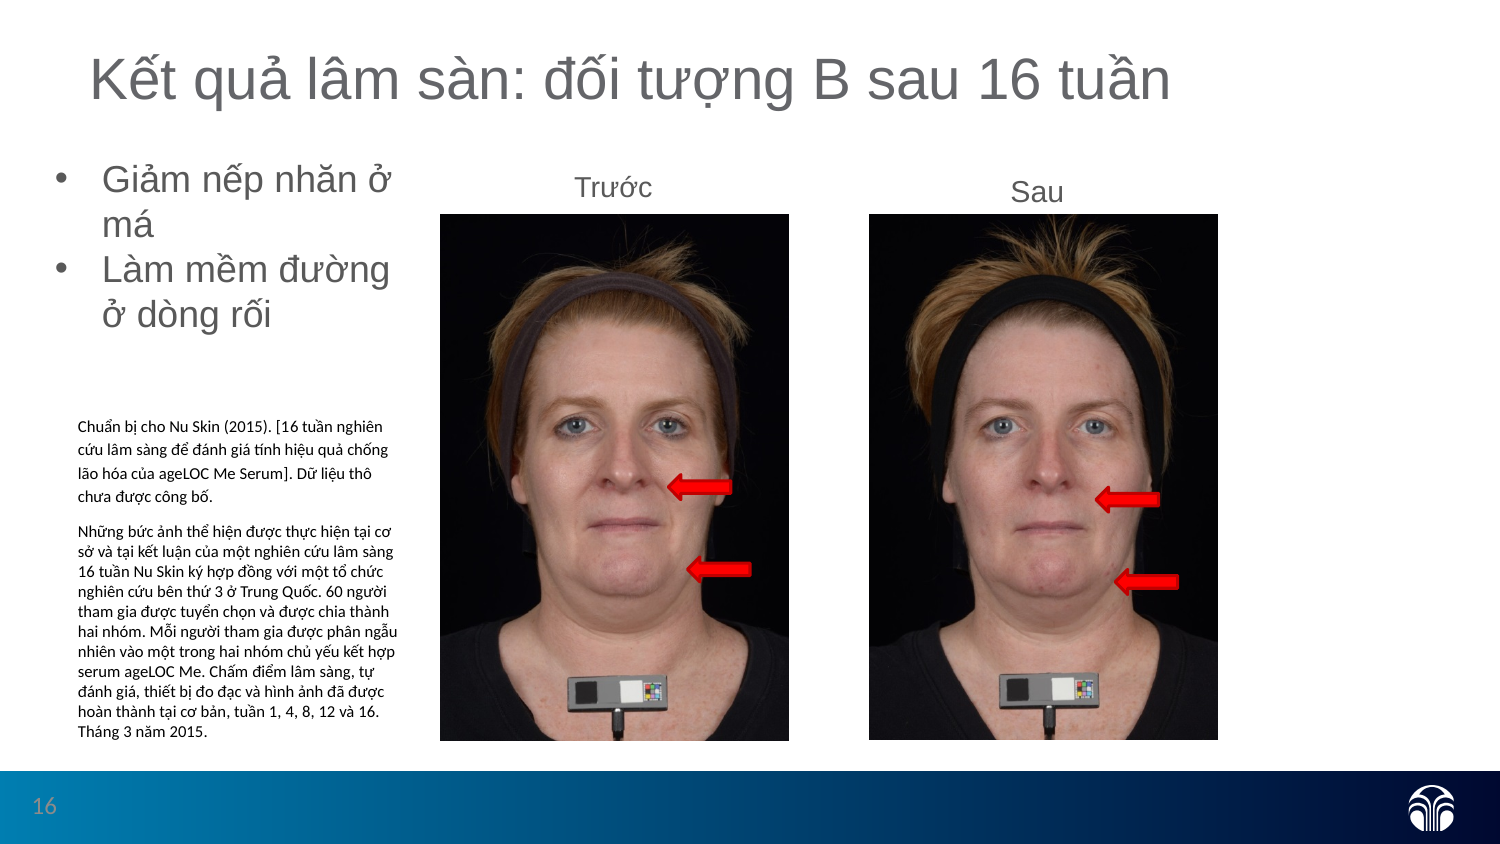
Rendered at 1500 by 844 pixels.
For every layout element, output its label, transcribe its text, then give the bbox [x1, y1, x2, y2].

text_box Sau [705, 137, 1369, 217]
picture [869, 214, 1218, 740]
slide_number 16 [16, 782, 367, 828]
title Kết quả lâm sàn: đối tượng B sau 16 tuần [75, 33, 1425, 175]
text_box Chuẩn bị cho Nu Skin (2015). [16 tuần nghiên cứu lâm sàng để đánh giá tính hiệu quả chống lão hóa của ageLOC Me Serum]. Dữ liệu thô chưa được công bố. Những bức ảnh thể hiện được thực hiện tại cơ sở và tại kết luận của một nghiên cứu lâm sàng 16 tuần Nu Skin ký hợp đồng với một tổ chức nghiên cứu bên thứ 3 ở Trung Quốc. 60 người tham gia được tuyển chọn và được chia thành hai nhóm. Mỗi người tham gia được phân ngẫu nhiên vào một trong hai nhóm chủ yếu kết hợp serum ageLOC Me. Chấm điểm lâm sàng, tự đánh giá, thiết bị đo đạc và hình ảnh đã được hoàn thành tại cơ bản, tuần 1, 4, 8, 12 và 16. Tháng 3 năm 2015. [63, 405, 416, 788]
text_box Trước [281, 131, 945, 211]
picture [439, 214, 789, 741]
text_box Giảm nếp nhăn ở má Làm mềm đường ở dòng rối [40, 147, 410, 343]
